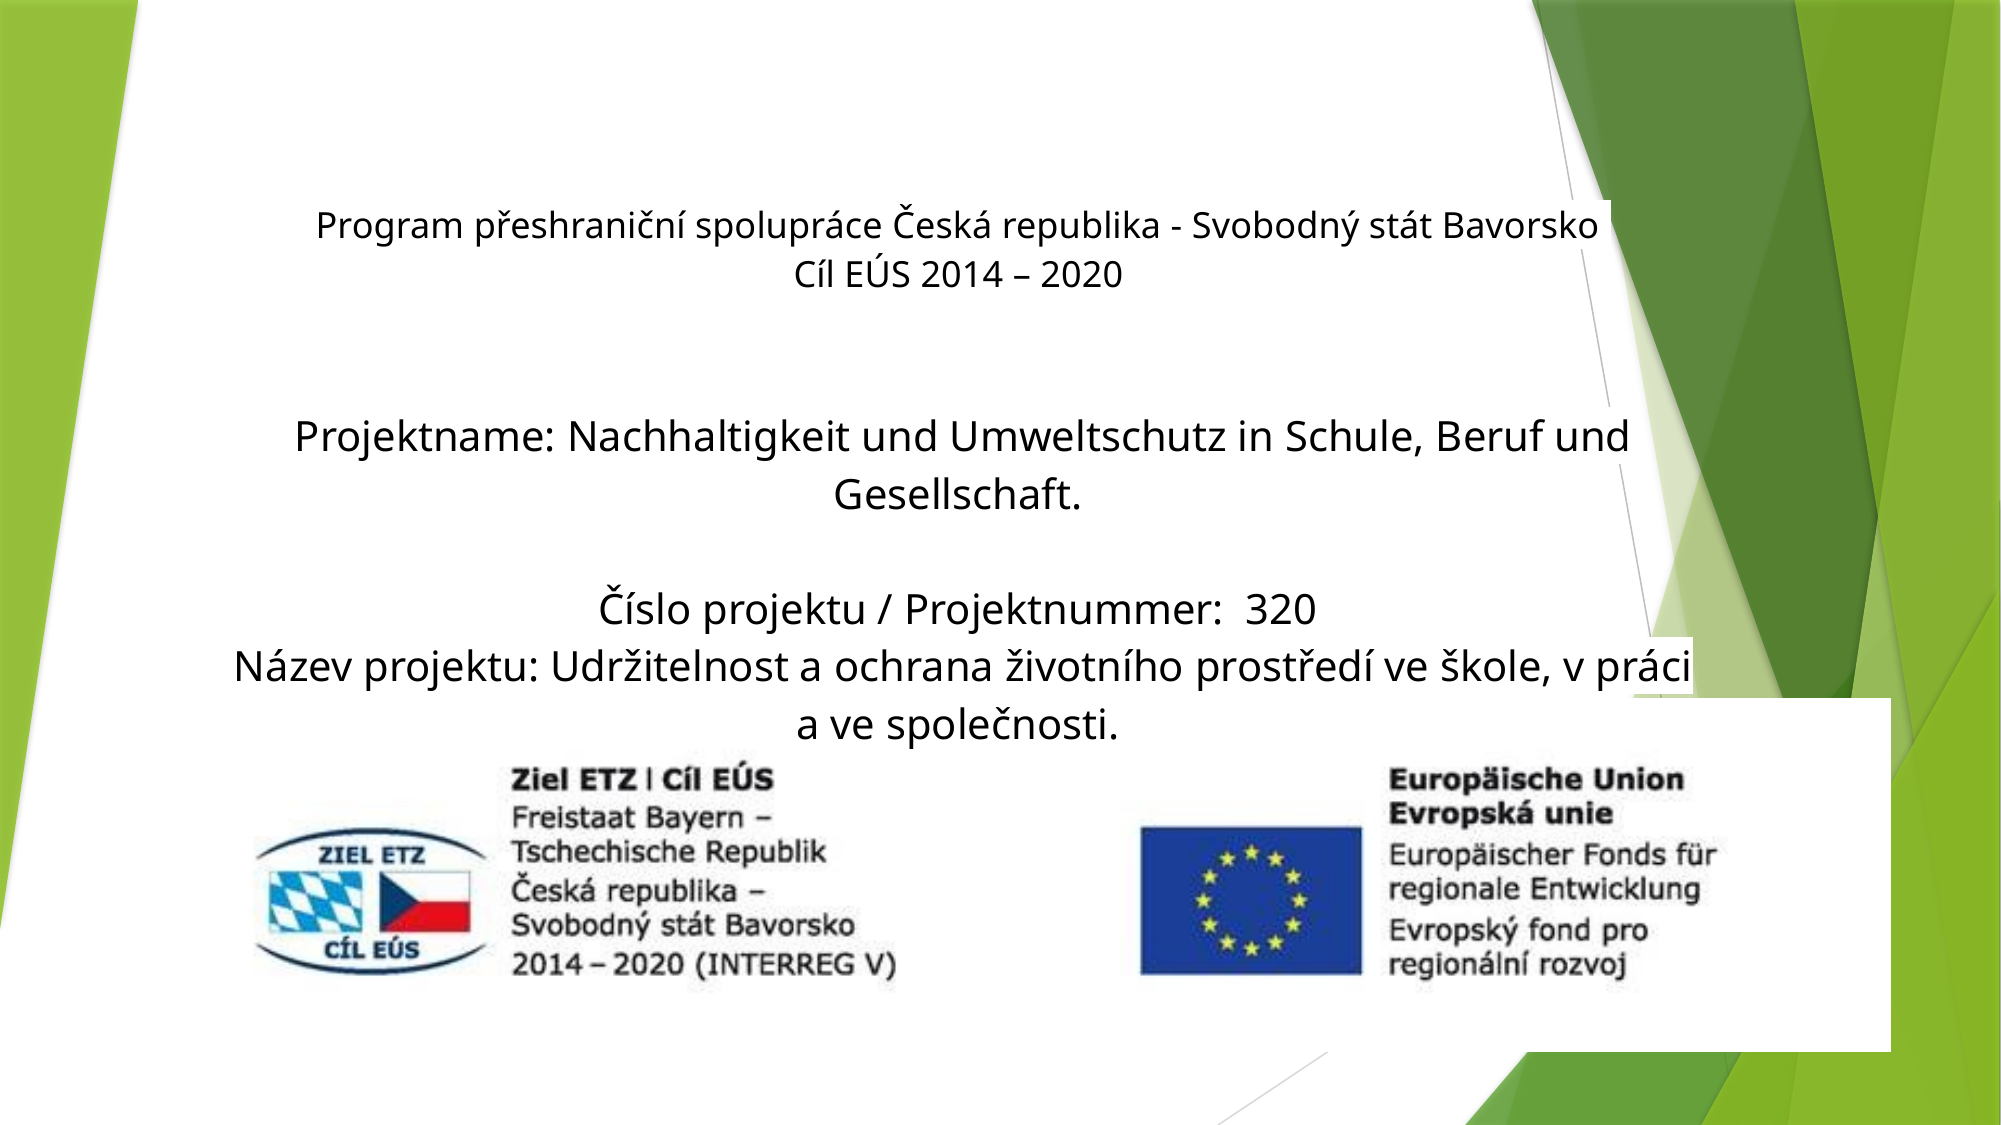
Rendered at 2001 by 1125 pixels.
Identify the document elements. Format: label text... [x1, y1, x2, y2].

text_box Program přeshraniční spolupráce Česká republika - Svobodný stát Bavorsko Cíl EÚS 2014 – 2020 Projektname: Nachhaltigkeit und Umweltschutz in Schule, Beruf und Gesellschaft. Číslo projektu / Projektnummer: 320 Název projektu: Udržitelnost a ochrana životního prostředí ve škole, v práci a ve společnosti. [211, 79, 1716, 697]
picture [81, 697, 1891, 1053]
